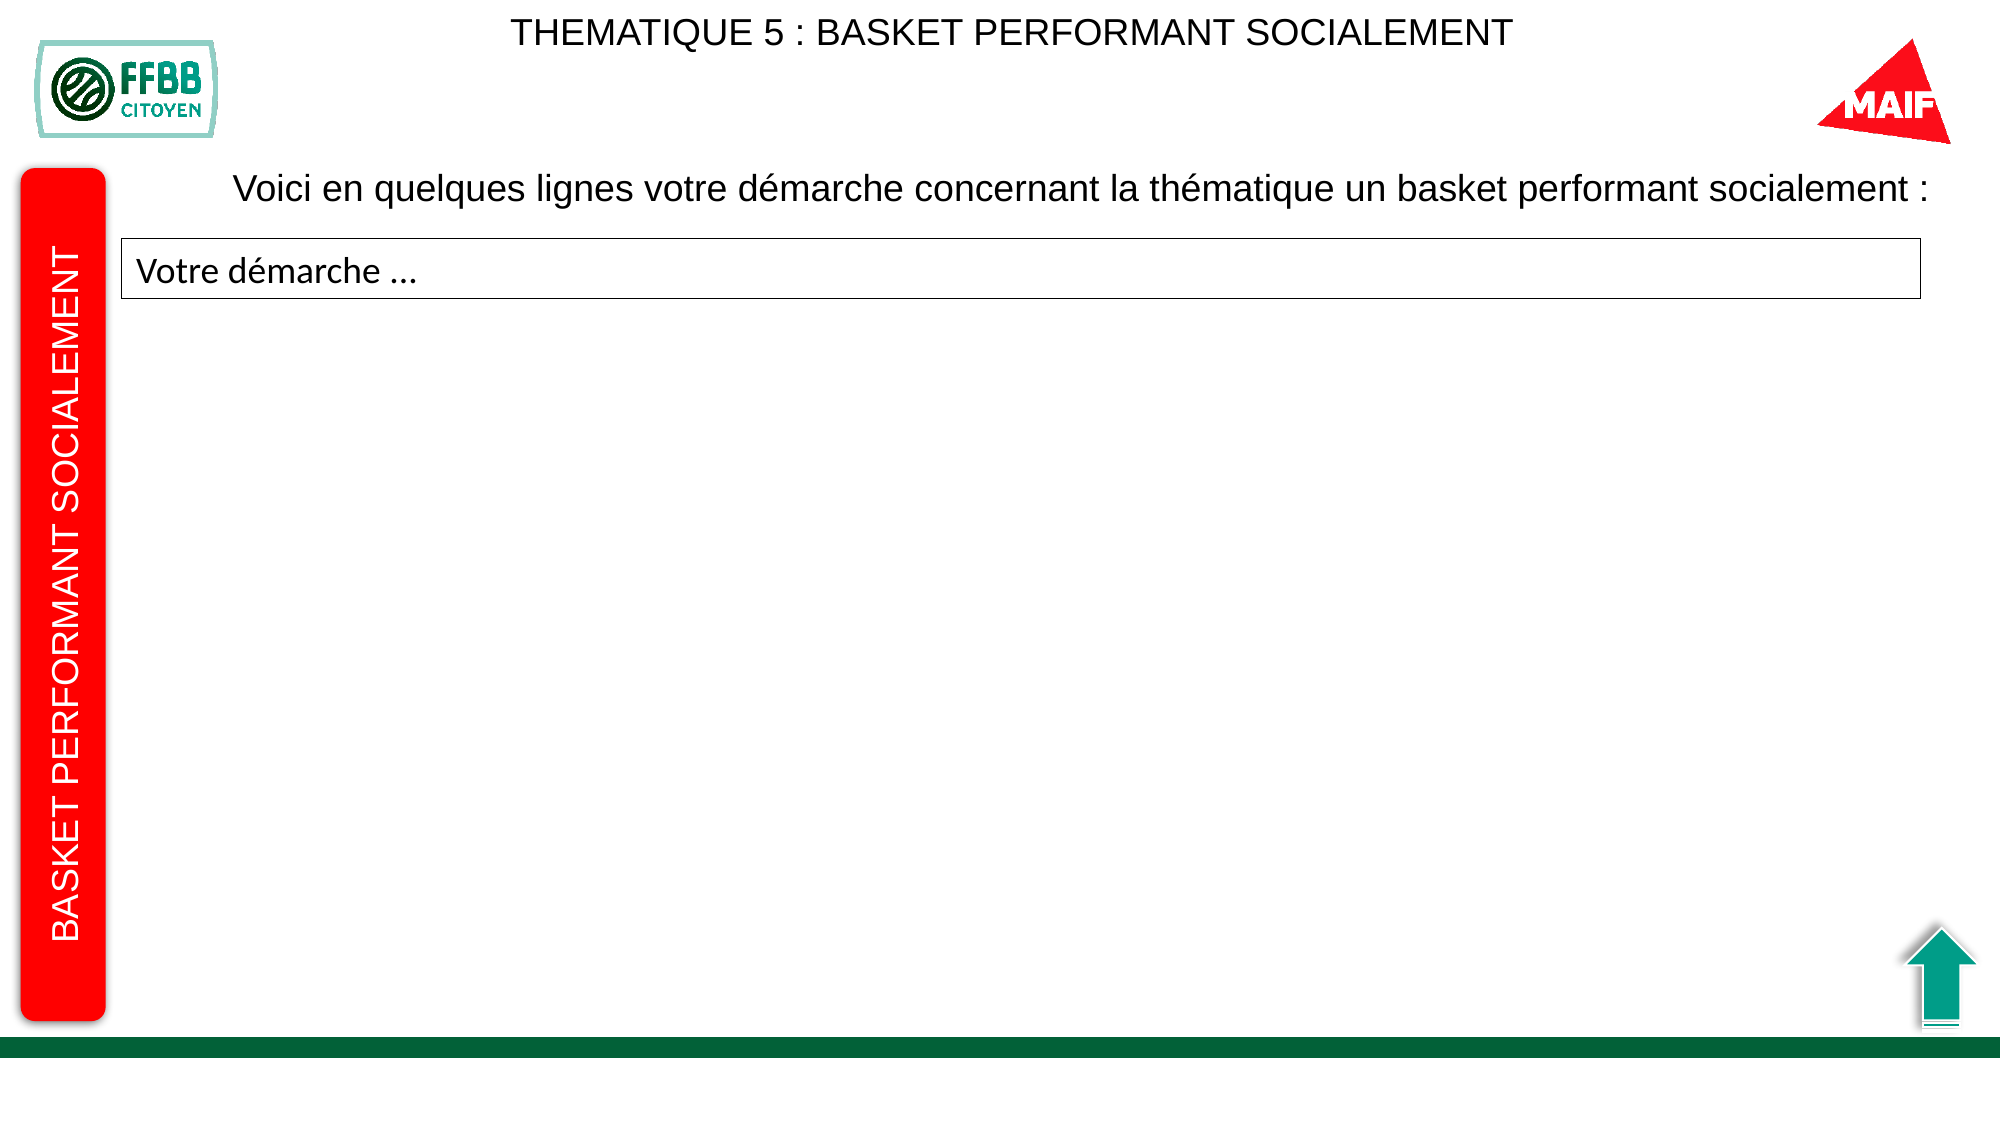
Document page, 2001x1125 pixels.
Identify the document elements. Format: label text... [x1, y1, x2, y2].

text_box [1922, 1029, 1961, 1033]
text_box Voici en quelques lignes votre démarche concernant la thématique un basket performant socialement : [217, 156, 1946, 217]
picture [34, 40, 218, 138]
text_box THEMATIQUE 5 : BASKET PERFORMANT SOCIALEMENT [249, 0, 1775, 60]
text_box [1901, 926, 1982, 1028]
text_box Votre démarche ... [121, 238, 1921, 299]
picture [1790, 12, 1977, 170]
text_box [0, 1036, 2000, 1059]
text_box BASKET PERFORMANT SOCIALEMENT [20, 168, 106, 1022]
